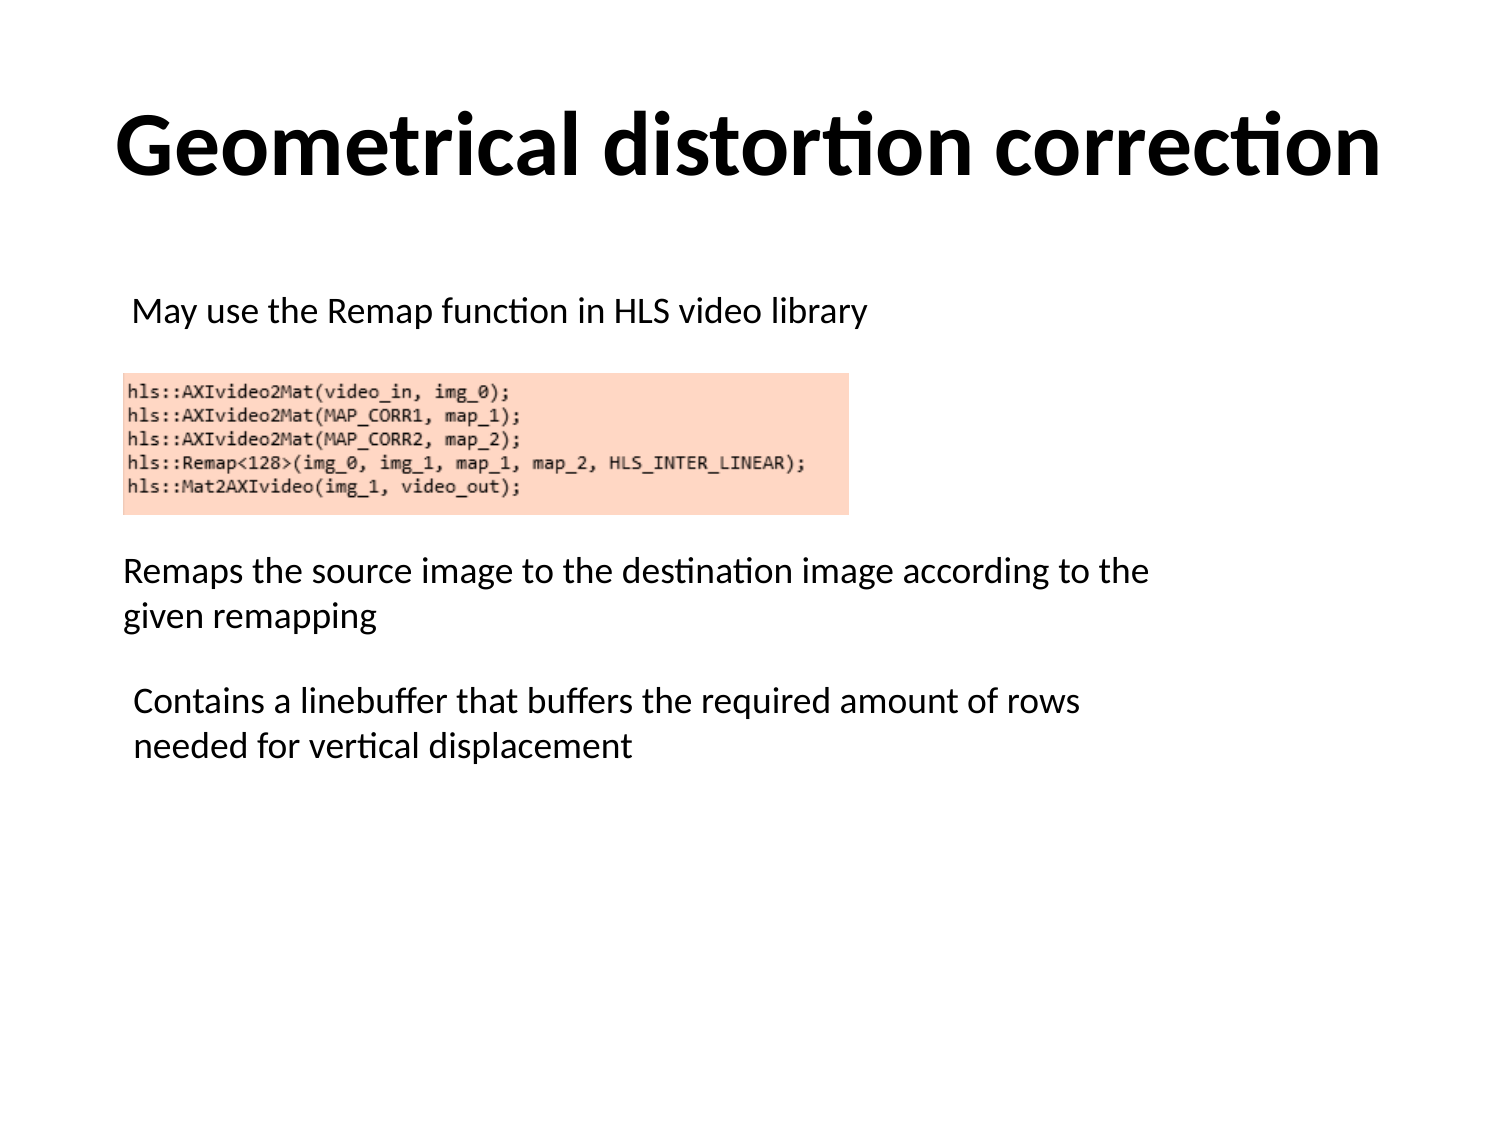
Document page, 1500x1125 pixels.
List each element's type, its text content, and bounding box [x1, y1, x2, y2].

text_box Remaps the source image to the destination image according to the given remapping [108, 538, 1172, 644]
title Geometrical distortion correction [75, 45, 1425, 233]
text_box May use the Remap function in HLS video library [116, 278, 884, 339]
text_box Contains a linebuffer that buffers the required amount of rows needed for vertical displacement [118, 668, 1105, 774]
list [123, 373, 850, 515]
